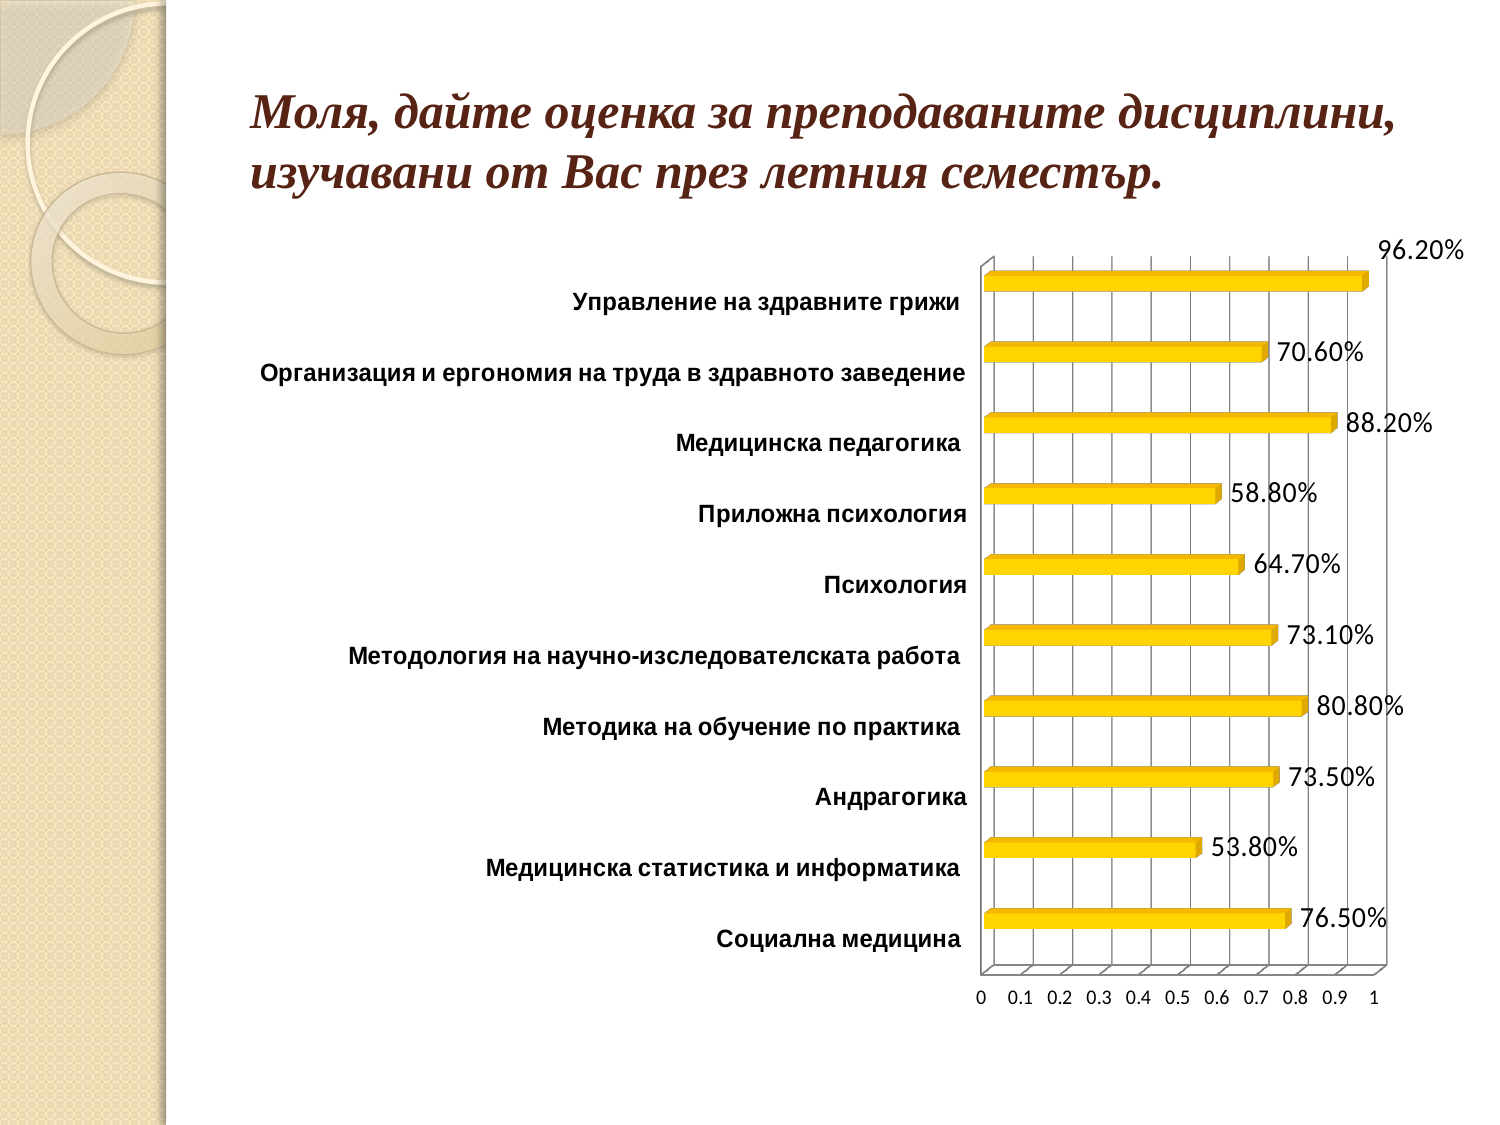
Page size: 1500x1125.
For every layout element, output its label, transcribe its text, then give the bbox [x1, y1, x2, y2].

title Моля, дайте оценка за преподаваните дисциплини, изучавани от Вас през летния семестър. [235, 45, 1466, 233]
chart [235, 237, 1466, 1026]
